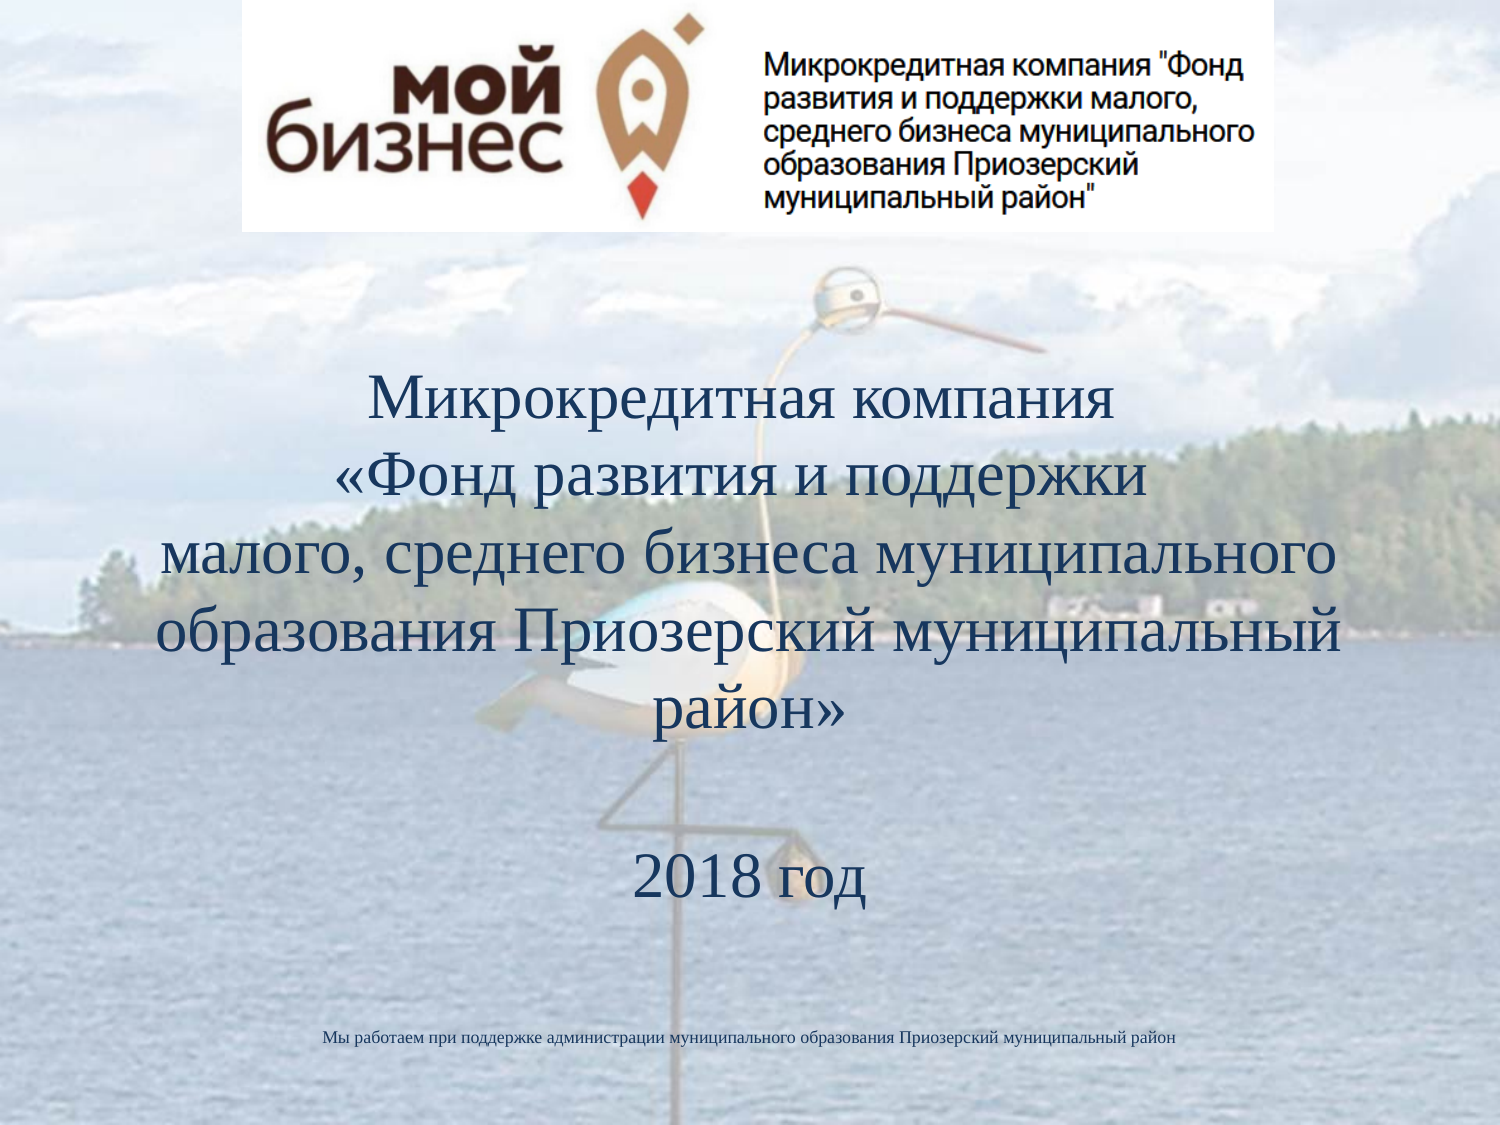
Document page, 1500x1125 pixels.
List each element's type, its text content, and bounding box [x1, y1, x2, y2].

subtitle Микрокредитная компания «Фонд развития и поддержки малого, среднего бизнеса муниципального образования Приозерский муниципальный район» 2018 год Мы работаем при поддержке администрации муниципального образования Приозерский муниципальный район [64, 255, 1436, 1083]
picture [0, 0, 1500, 1125]
